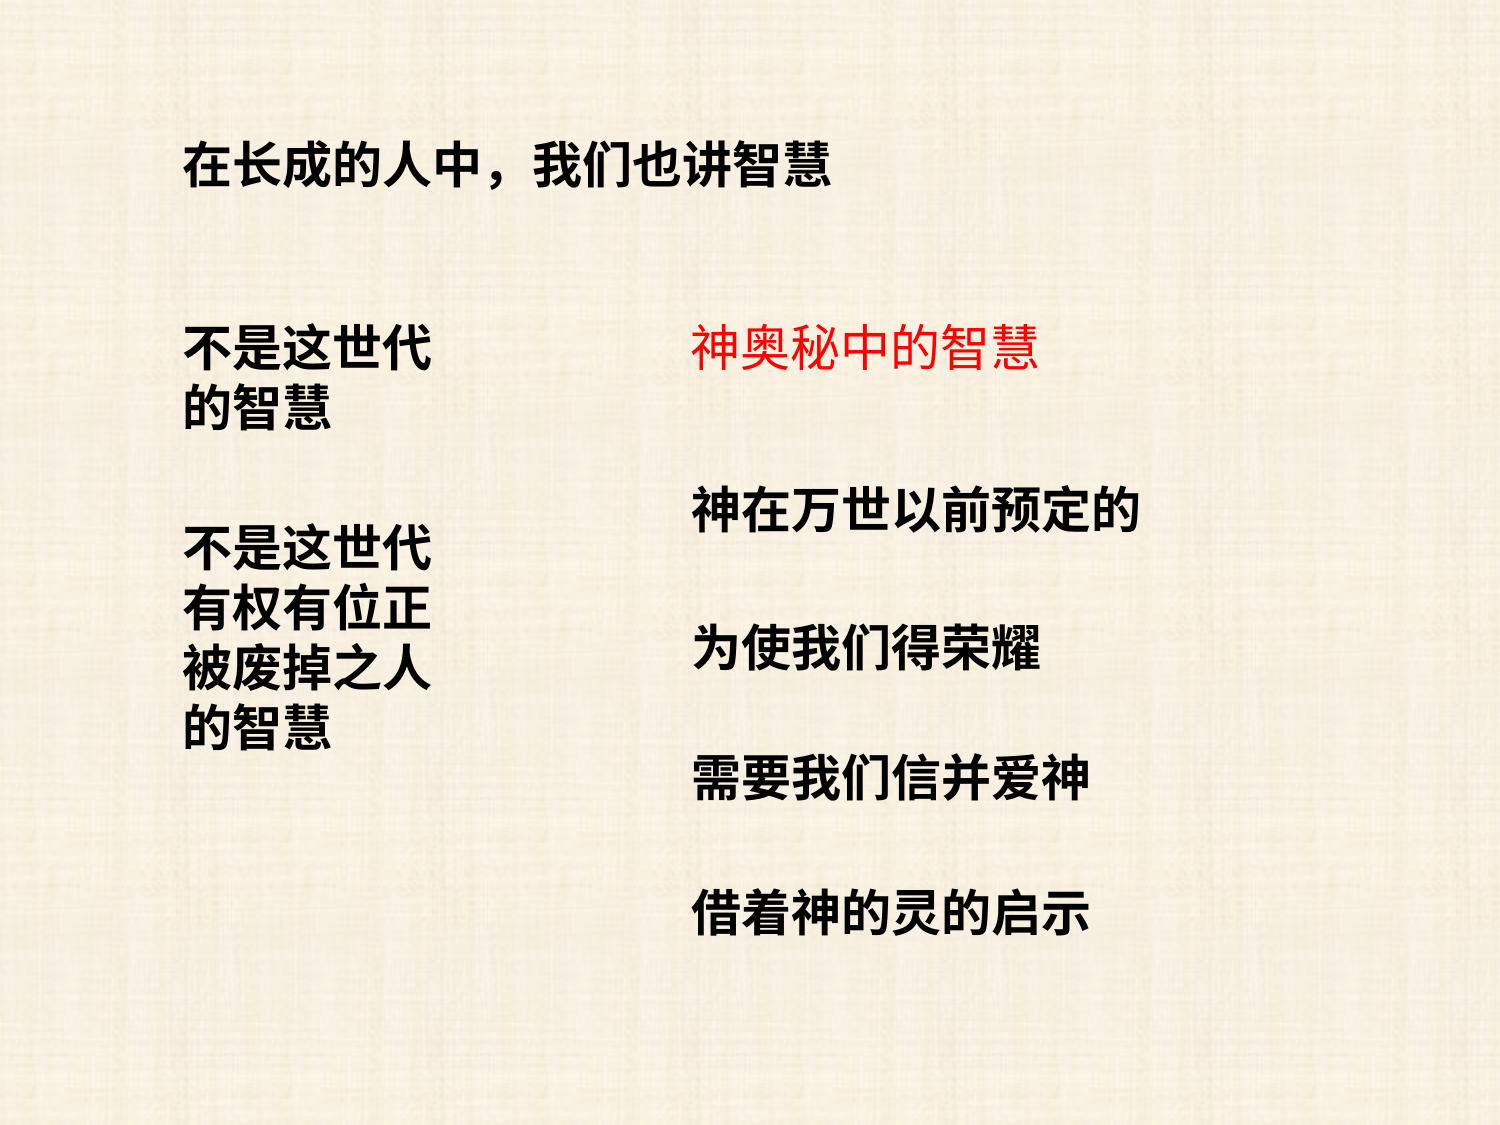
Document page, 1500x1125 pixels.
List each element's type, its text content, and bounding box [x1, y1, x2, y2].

text_box 借着神的灵的启示 [676, 873, 1107, 949]
text_box 在长成的人中，我们也讲智慧 [167, 125, 1126, 201]
text_box 不是这世代的智慧 [167, 308, 478, 444]
text_box 不是这世代有权有位正被废掉之人的智慧 [167, 509, 489, 765]
text_box 神奥秘中的智慧 [675, 308, 1093, 384]
text_box 为使我们得荣耀 [676, 608, 1057, 684]
text_box 神在万世以前预定的 [676, 470, 1157, 546]
text_box 需要我们信并爱神 [676, 739, 1107, 815]
